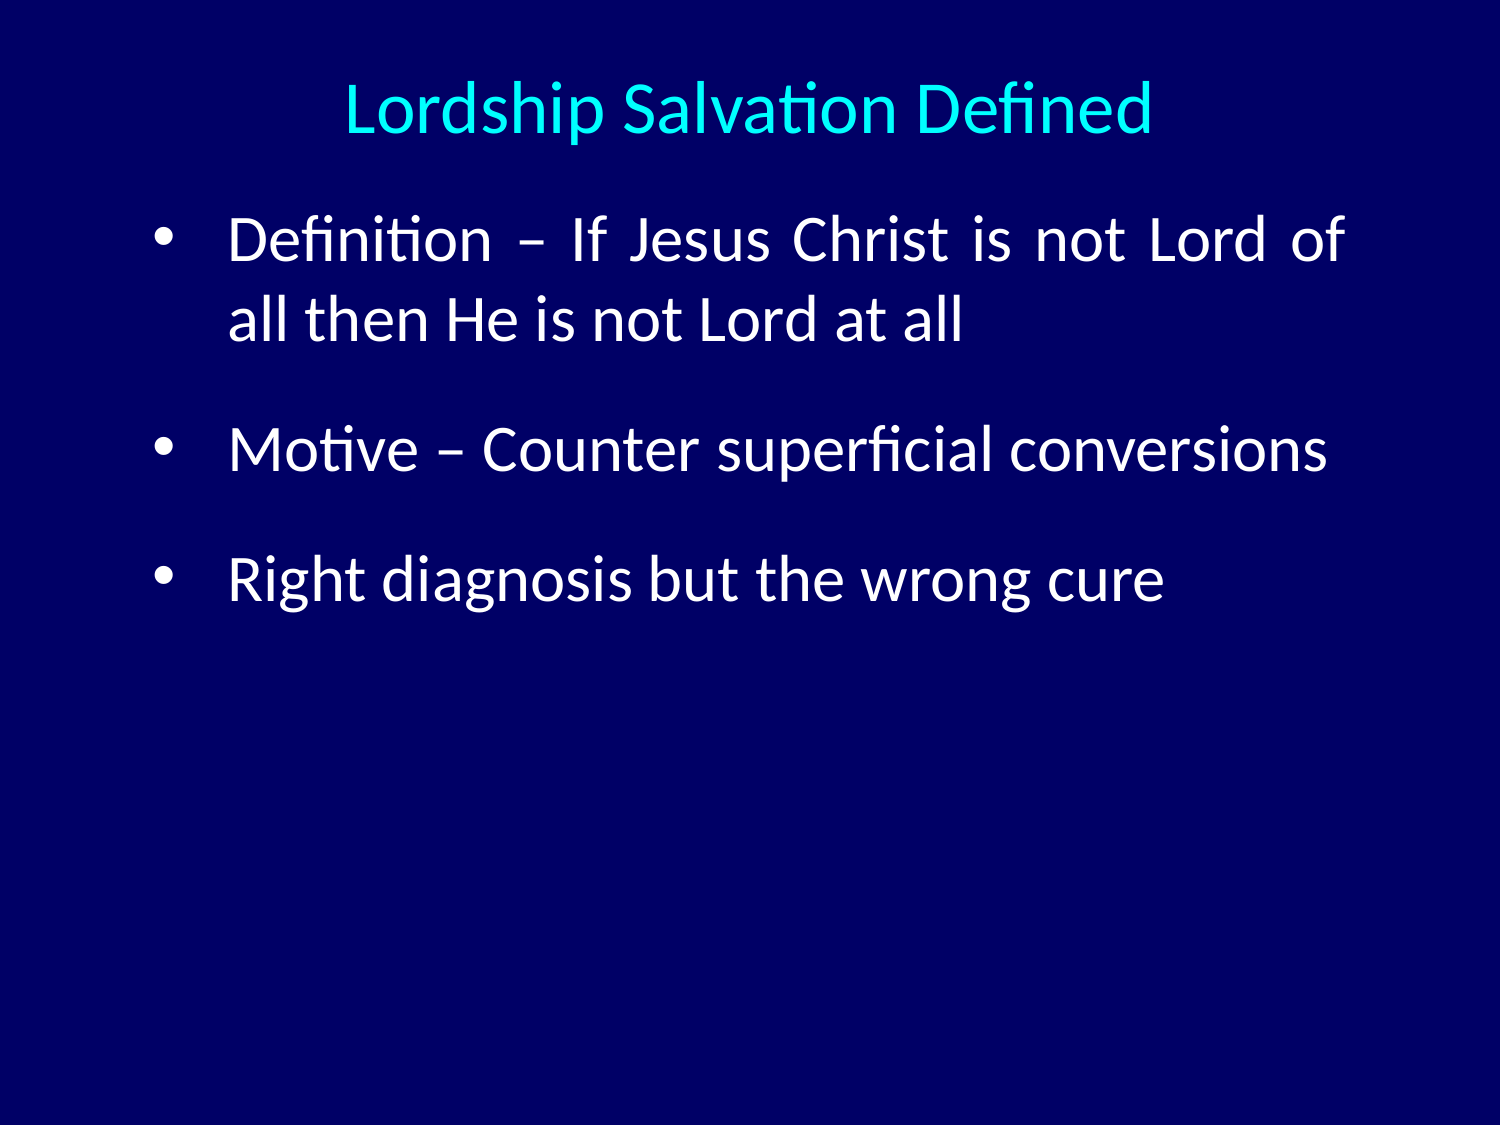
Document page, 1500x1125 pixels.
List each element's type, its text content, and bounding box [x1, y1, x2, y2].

list Definition – If Jesus Christ is not Lord of all then He is not Lord at all Motive – Counter superficial conversions Right diagnosis but the wrong cure [137, 187, 1363, 675]
title Lordship Salvation Defined [75, 45, 1425, 163]
